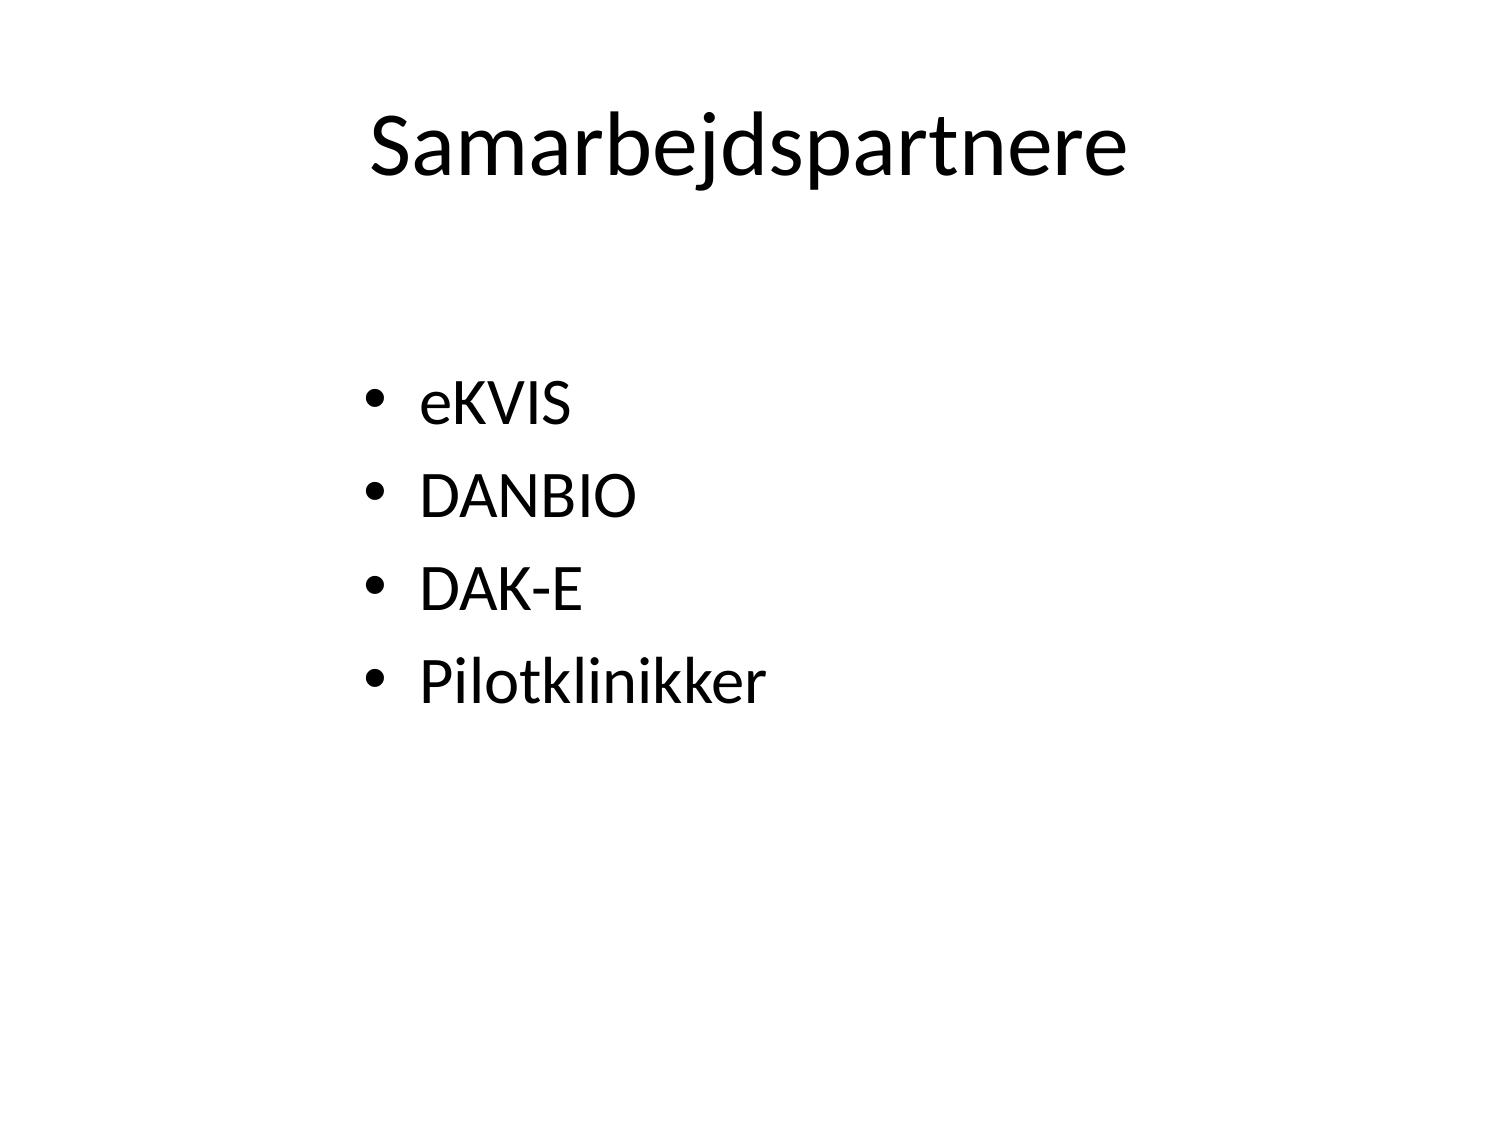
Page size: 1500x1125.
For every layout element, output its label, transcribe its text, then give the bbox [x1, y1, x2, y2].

list eKVIS DANBIO DAK-E Pilotklinikker [348, 349, 1425, 1093]
title Samarbejdspartnere [75, 45, 1425, 233]
